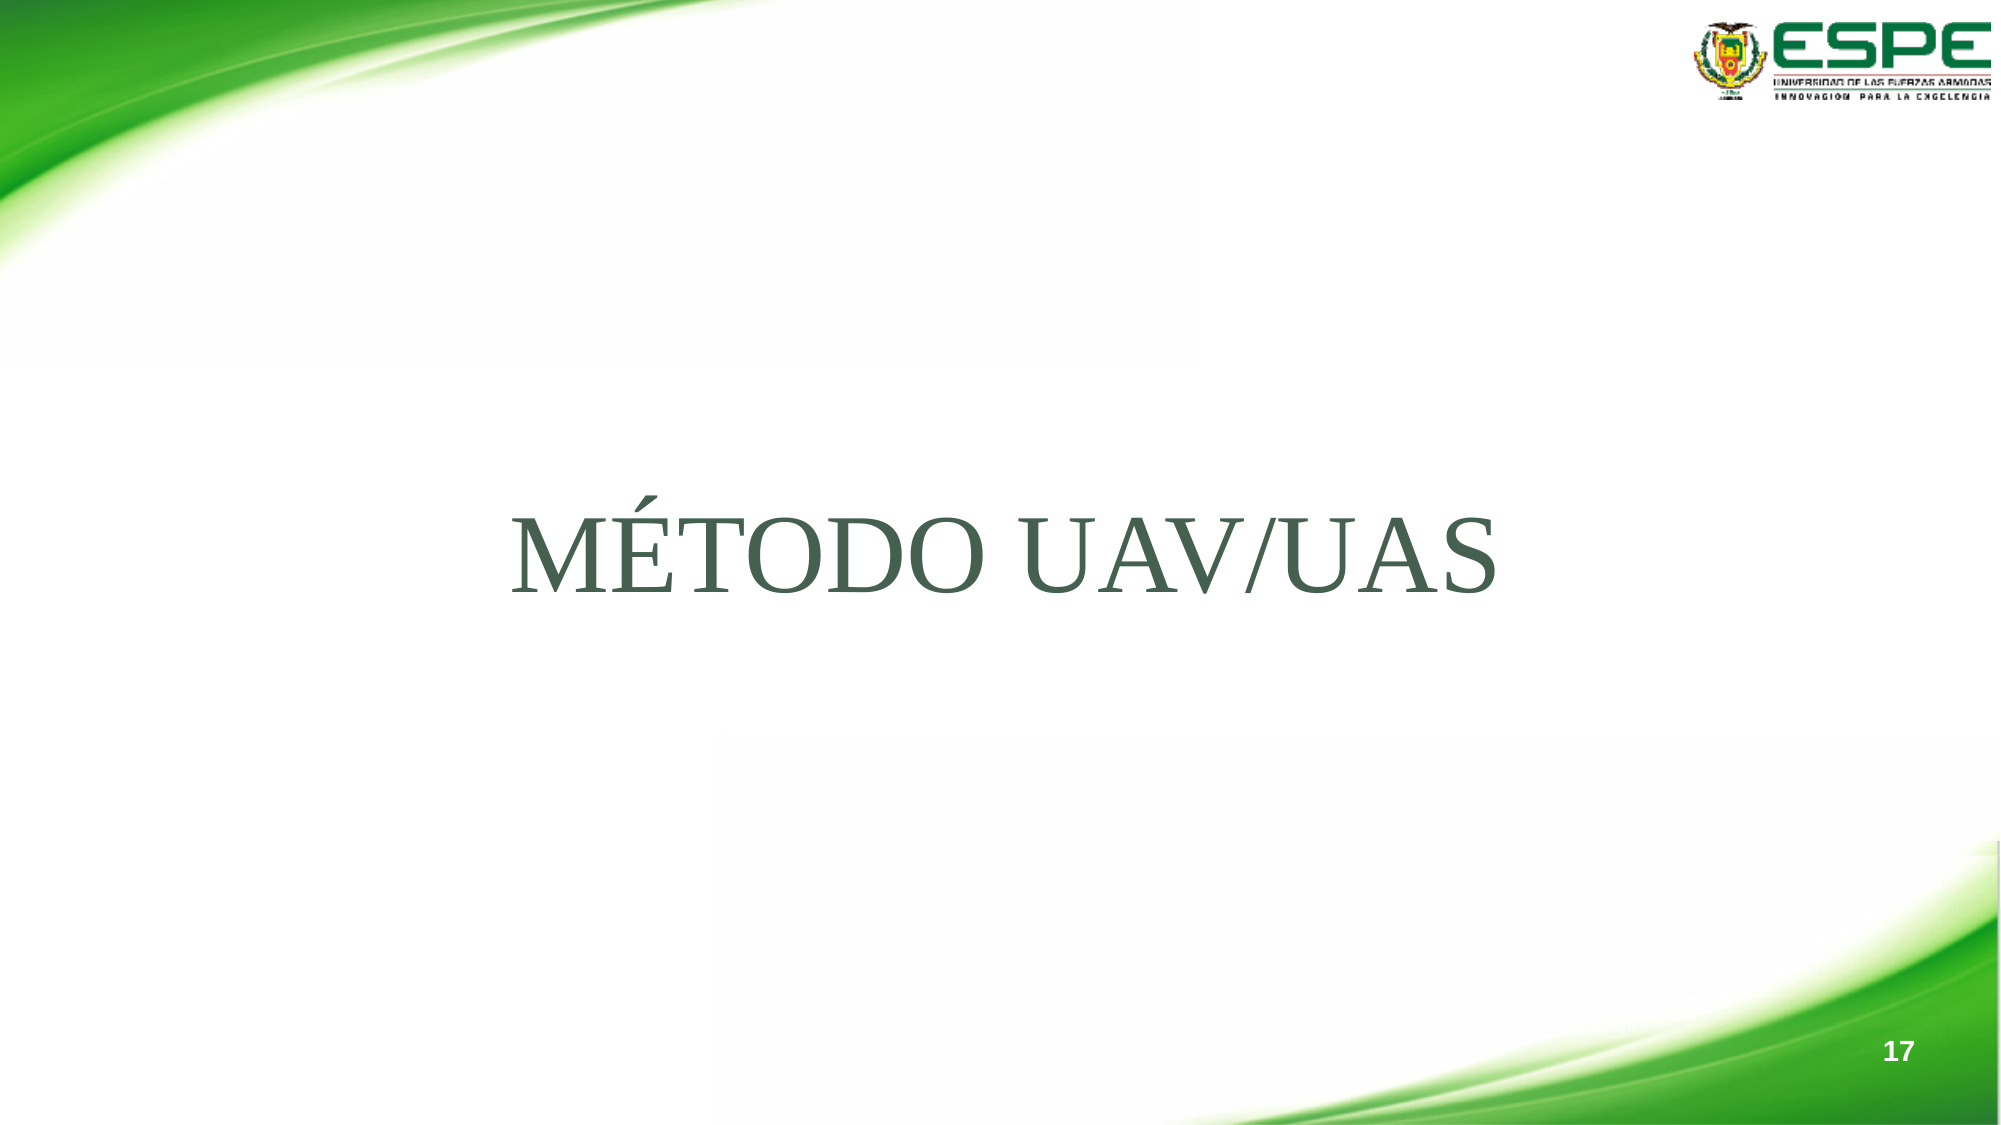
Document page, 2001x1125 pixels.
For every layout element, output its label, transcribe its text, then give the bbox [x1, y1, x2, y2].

text_box MÉTODO UAV/UAS [494, 472, 1546, 623]
picture [0, 0, 2001, 1125]
slide_number 17 [1463, 1024, 1931, 1103]
